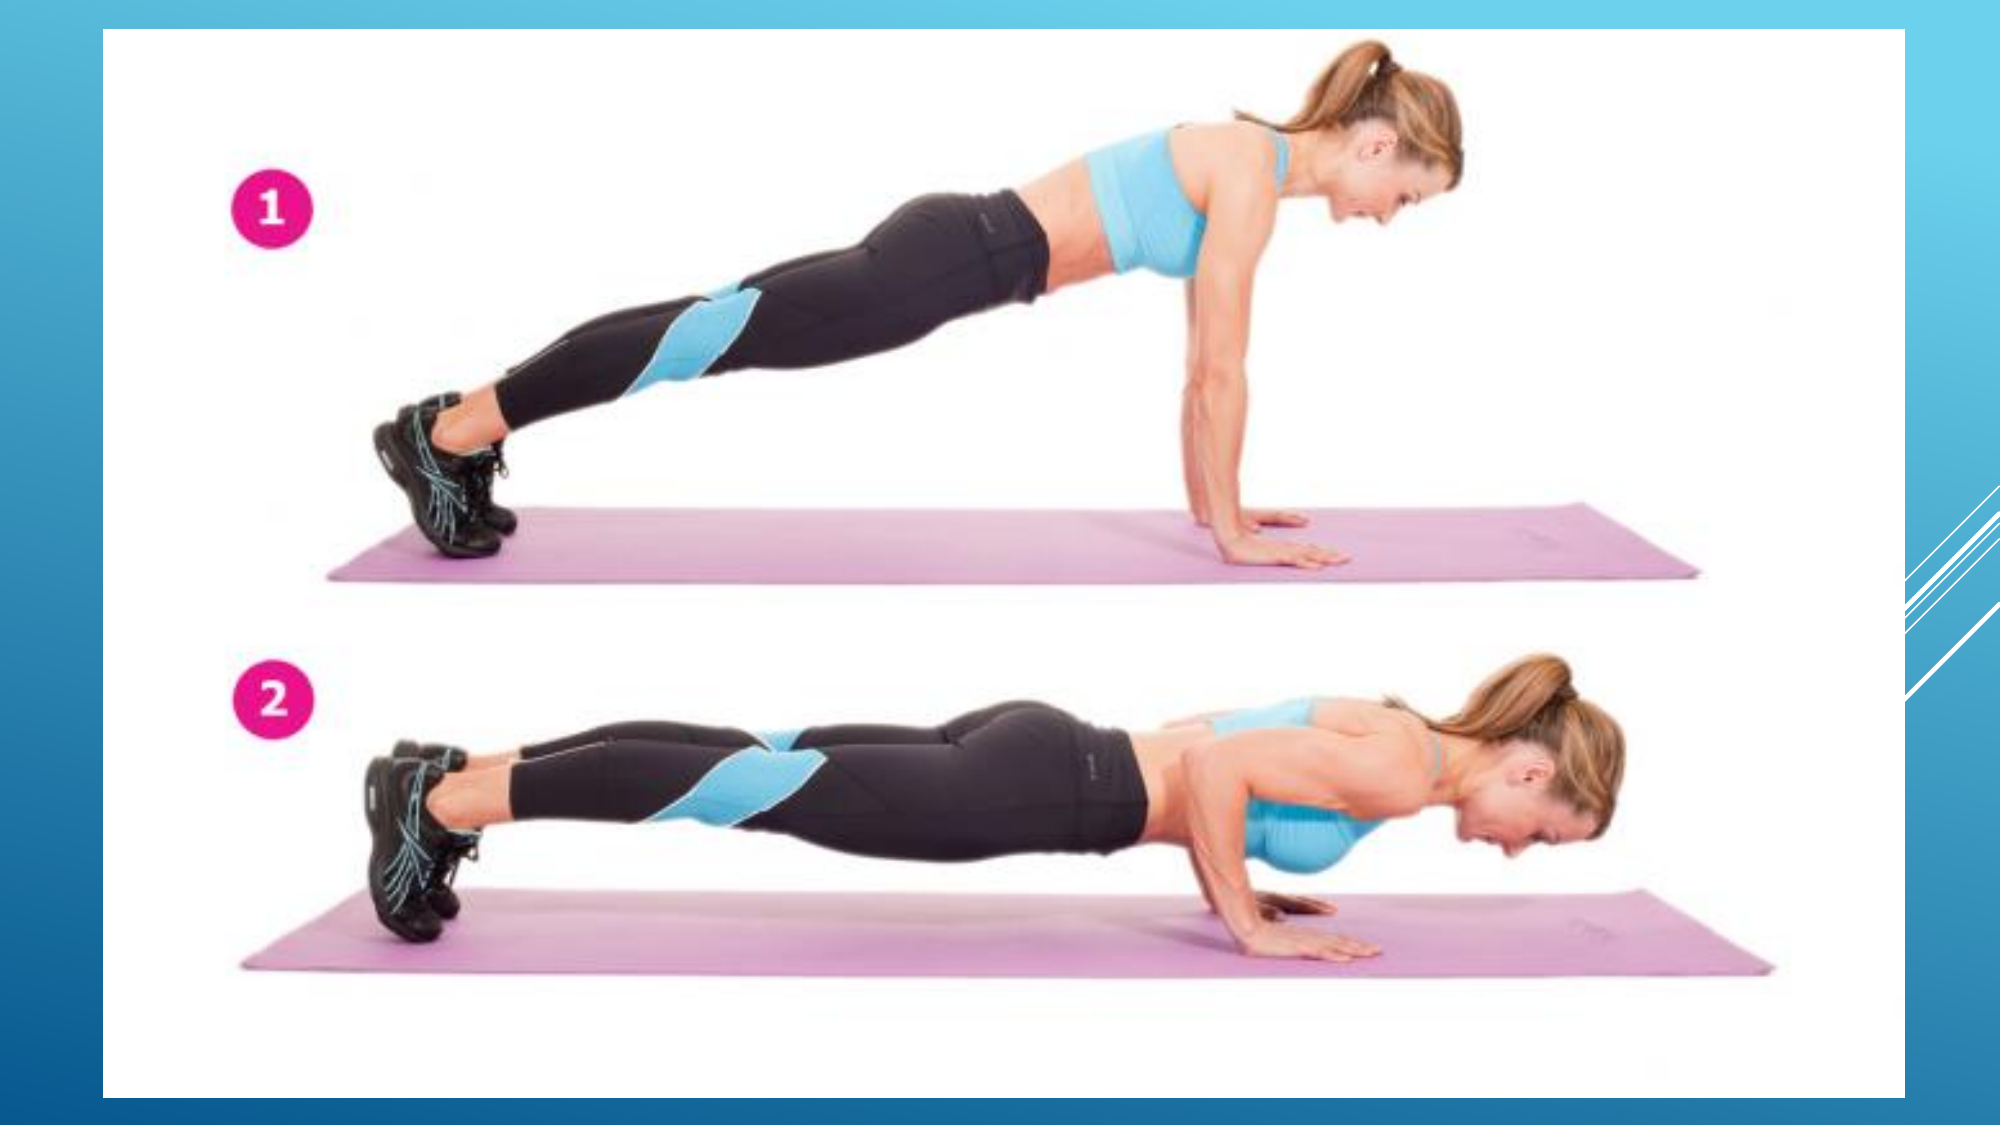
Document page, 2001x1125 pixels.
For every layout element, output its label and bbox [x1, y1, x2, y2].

picture [102, 29, 1906, 1099]
